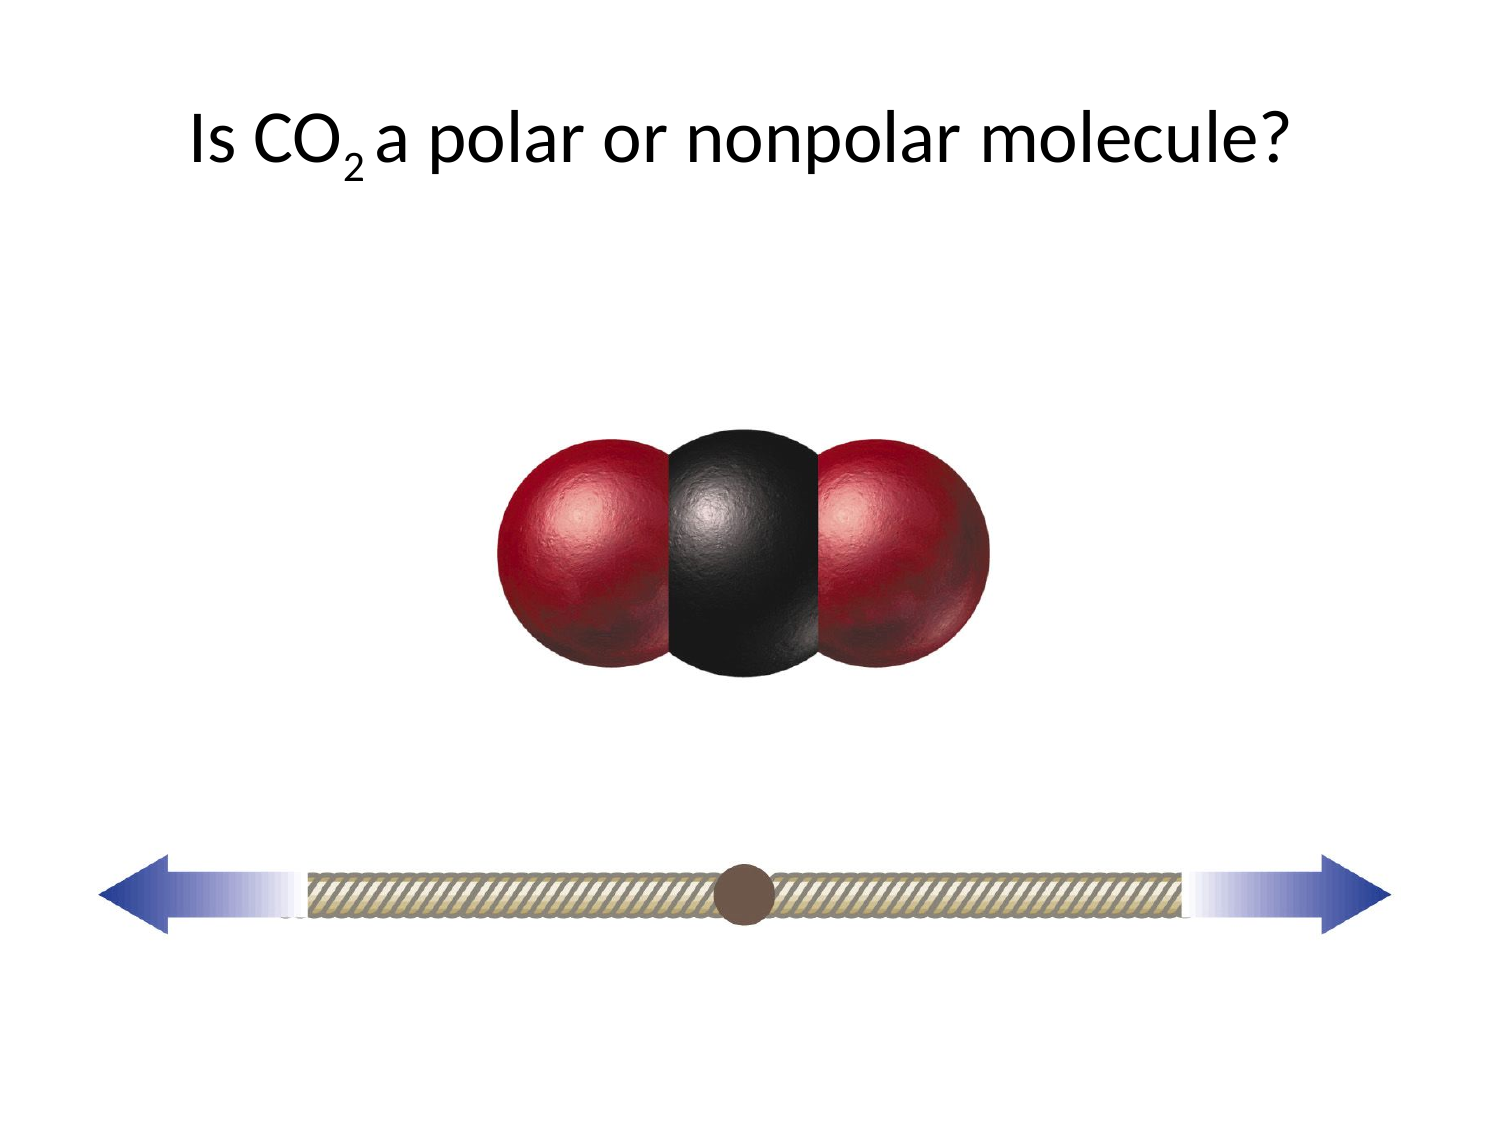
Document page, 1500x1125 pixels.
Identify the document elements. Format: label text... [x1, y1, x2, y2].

title Is CO2 a polar or nonpolar molecule? [75, 45, 1425, 233]
picture [83, 412, 1401, 948]
